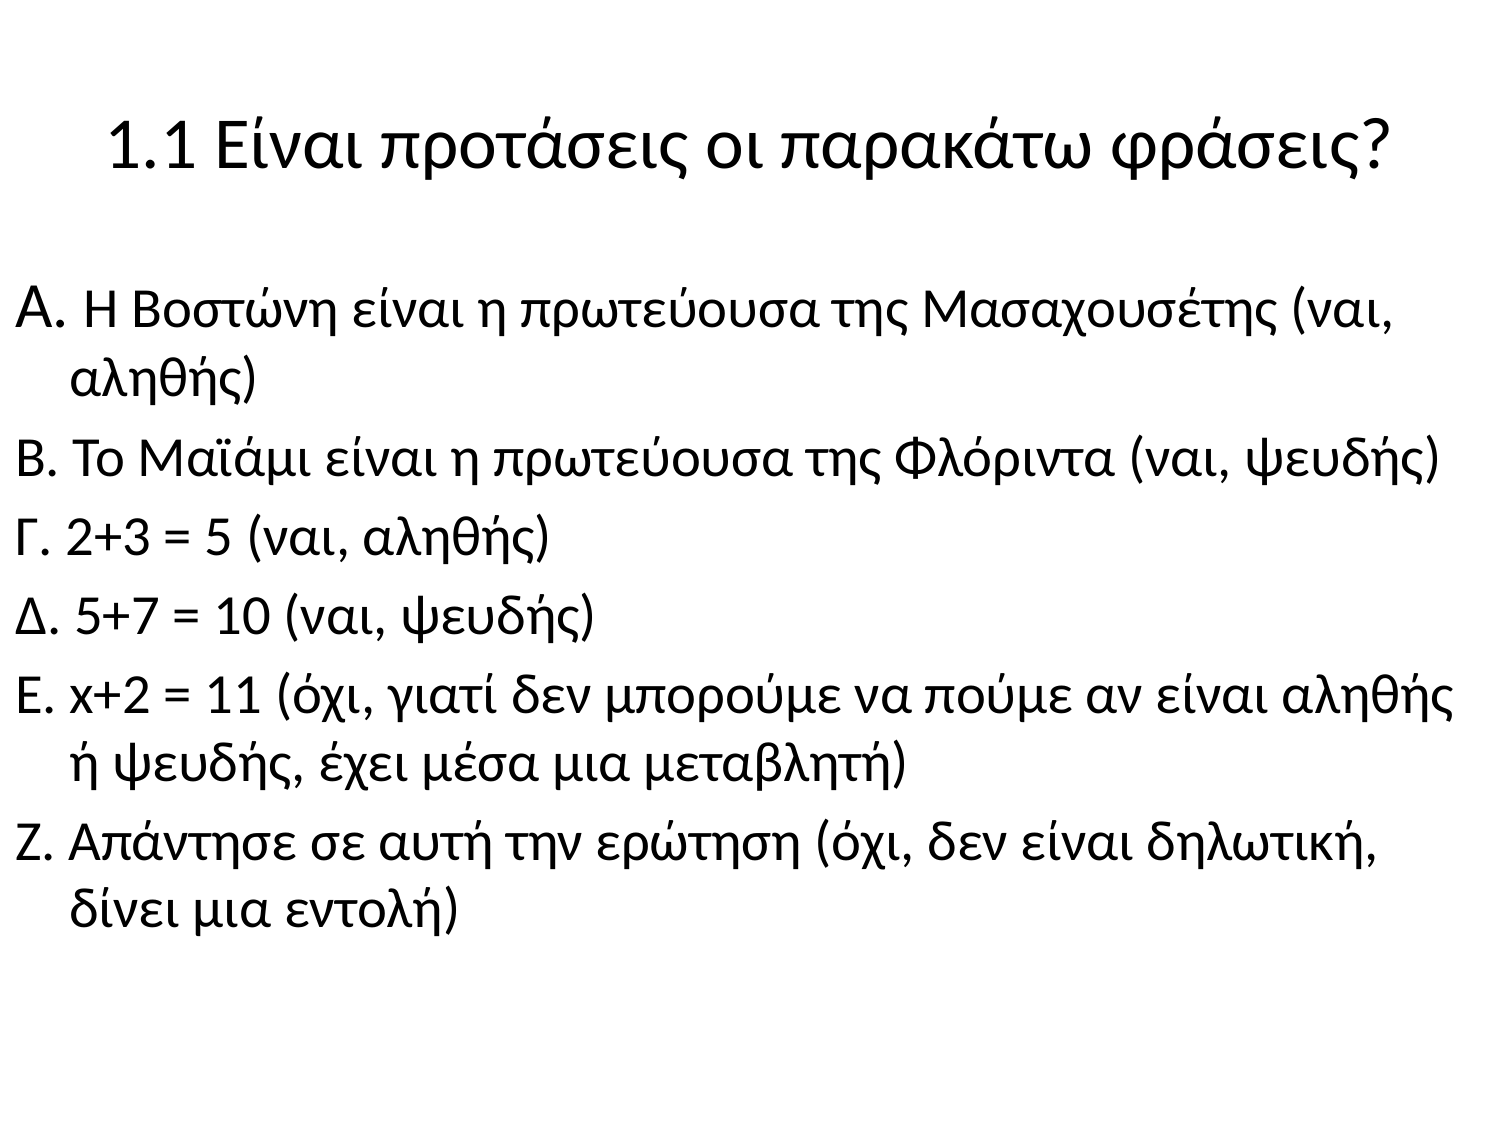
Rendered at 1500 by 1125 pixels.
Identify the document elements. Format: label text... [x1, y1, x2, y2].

title 1.1 Είναι προτάσεις οι παρακάτω φράσεις? [75, 45, 1425, 233]
list Α. Η Βοστώνη είναι η πρωτεύουσα της Μασαχουσέτης (ναι, αληθής) Β. Το Μαϊάμι είναι η πρωτεύουσα της Φλόριντα (ναι, ψευδής) Γ. 2+3 = 5 (ναι, αληθής) Δ. 5+7 = 10 (ναι, ψευδής) Ε. x+2 = 11 (όχι, γιατί δεν μπορούμε να πούμε αν είναι αληθής ή ψευδής, έχει μέσα μια μεταβλητή) Z. Απάντησε σε αυτή την ερώτηση (όχι, δεν είναι δηλωτική, δίνει μια εντολή) [0, 255, 1500, 998]
